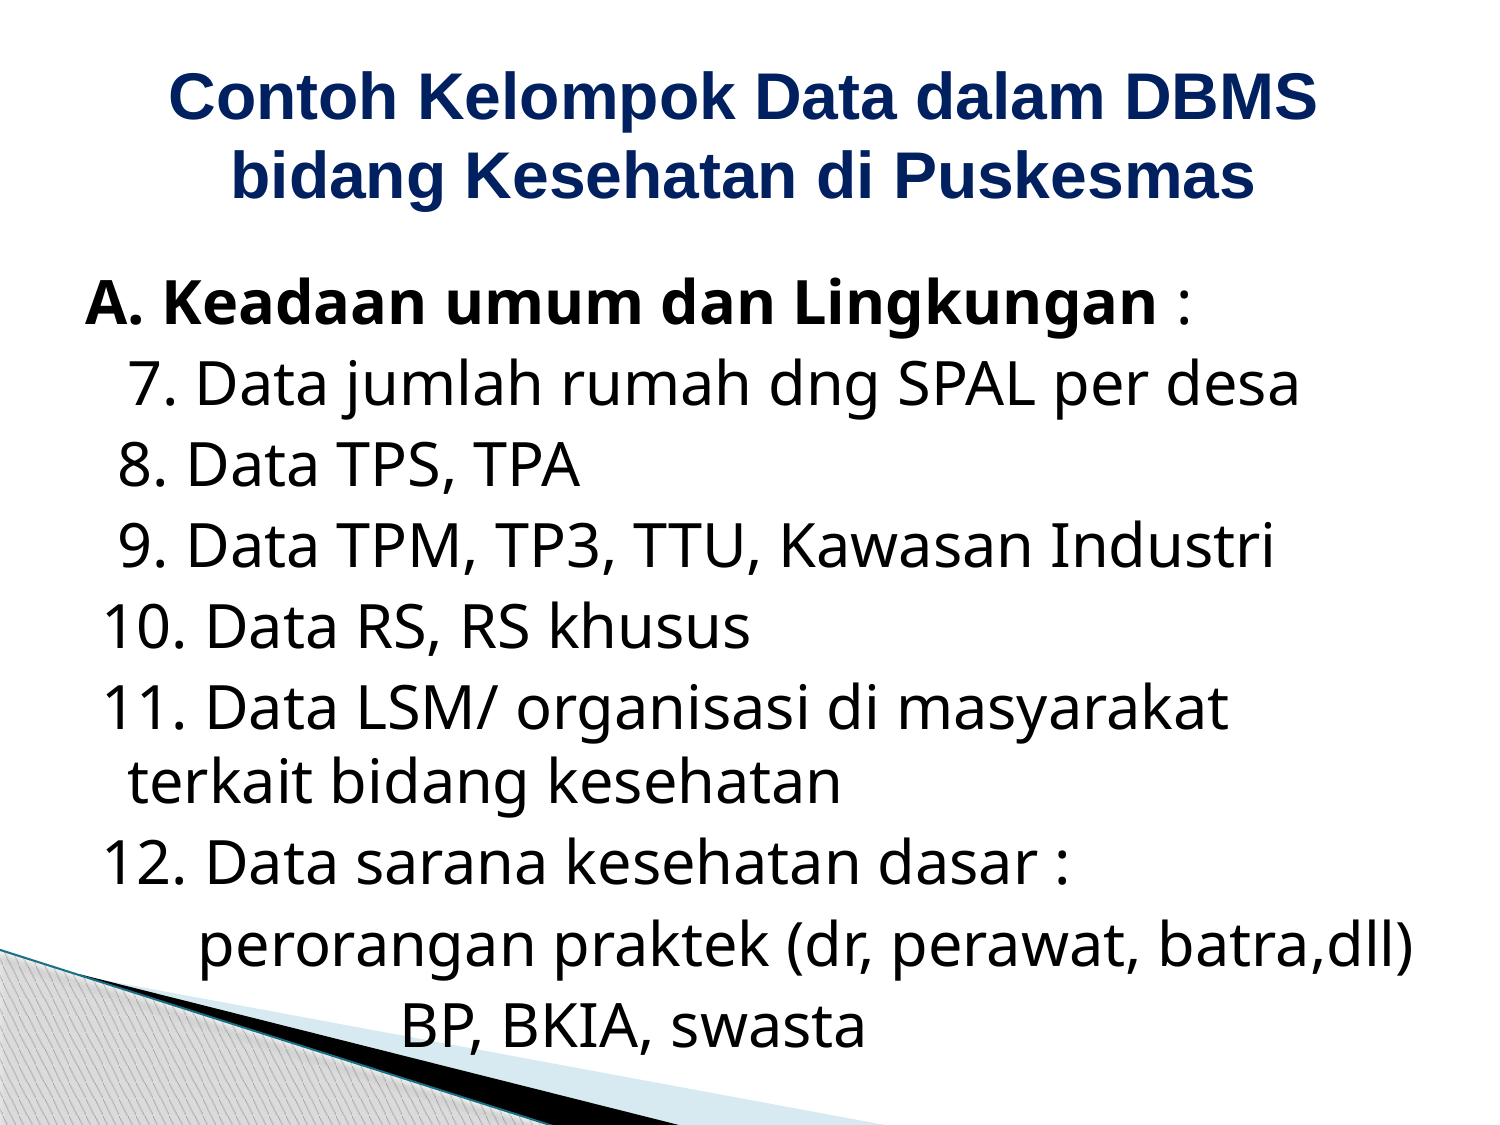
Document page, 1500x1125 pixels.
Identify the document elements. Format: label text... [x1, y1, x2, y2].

list A. Keadaan umum dan Lingkungan : 7. Data jumlah rumah dng SPAL per desa 8. Data TPS, TPA 9. Data TPM, TP3, TTU, Kawasan Industri 10. Data RS, RS khusus 11. Data LSM/ organisasi di masyarakat terkait bidang kesehatan 12. Data sarana kesehatan dasar : perorangan praktek (dr, perawat, batra,dll) BP, BKIA, swasta [53, 255, 1447, 1083]
title Contoh Kelompok Data dalam DBMS bidang Kesehatan di Puskesmas [53, 45, 1436, 220]
